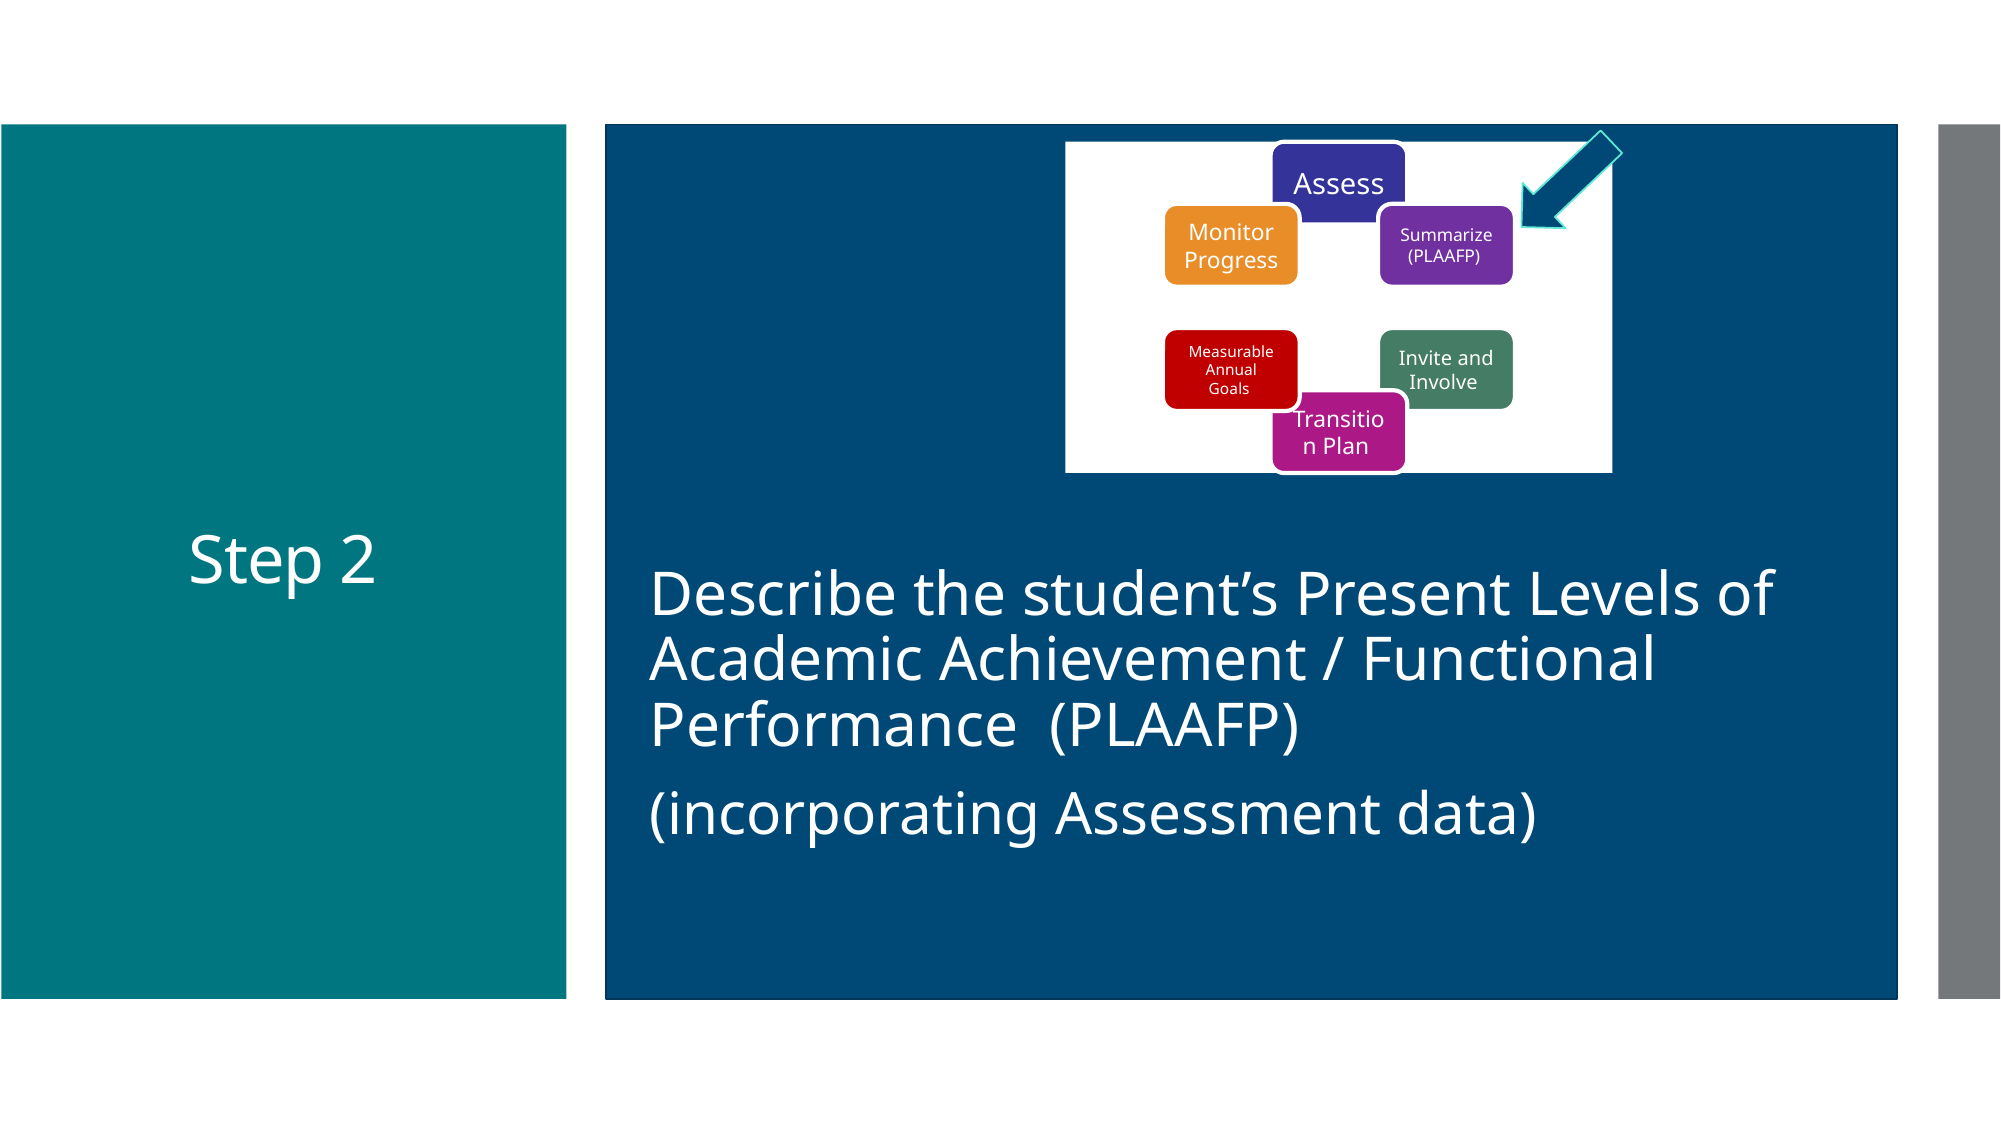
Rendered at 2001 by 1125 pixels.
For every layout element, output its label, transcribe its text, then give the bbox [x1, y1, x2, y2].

text_box [1613, 142, 1623, 163]
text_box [1065, 141, 1613, 474]
text_box [1588, 129, 1612, 141]
title Step 2 [41, 184, 525, 940]
list Describe the student’s Present Levels of Academic Achievement / Functional Performance (PLAAFP) (incorporating Assessment data) [634, 141, 1835, 982]
